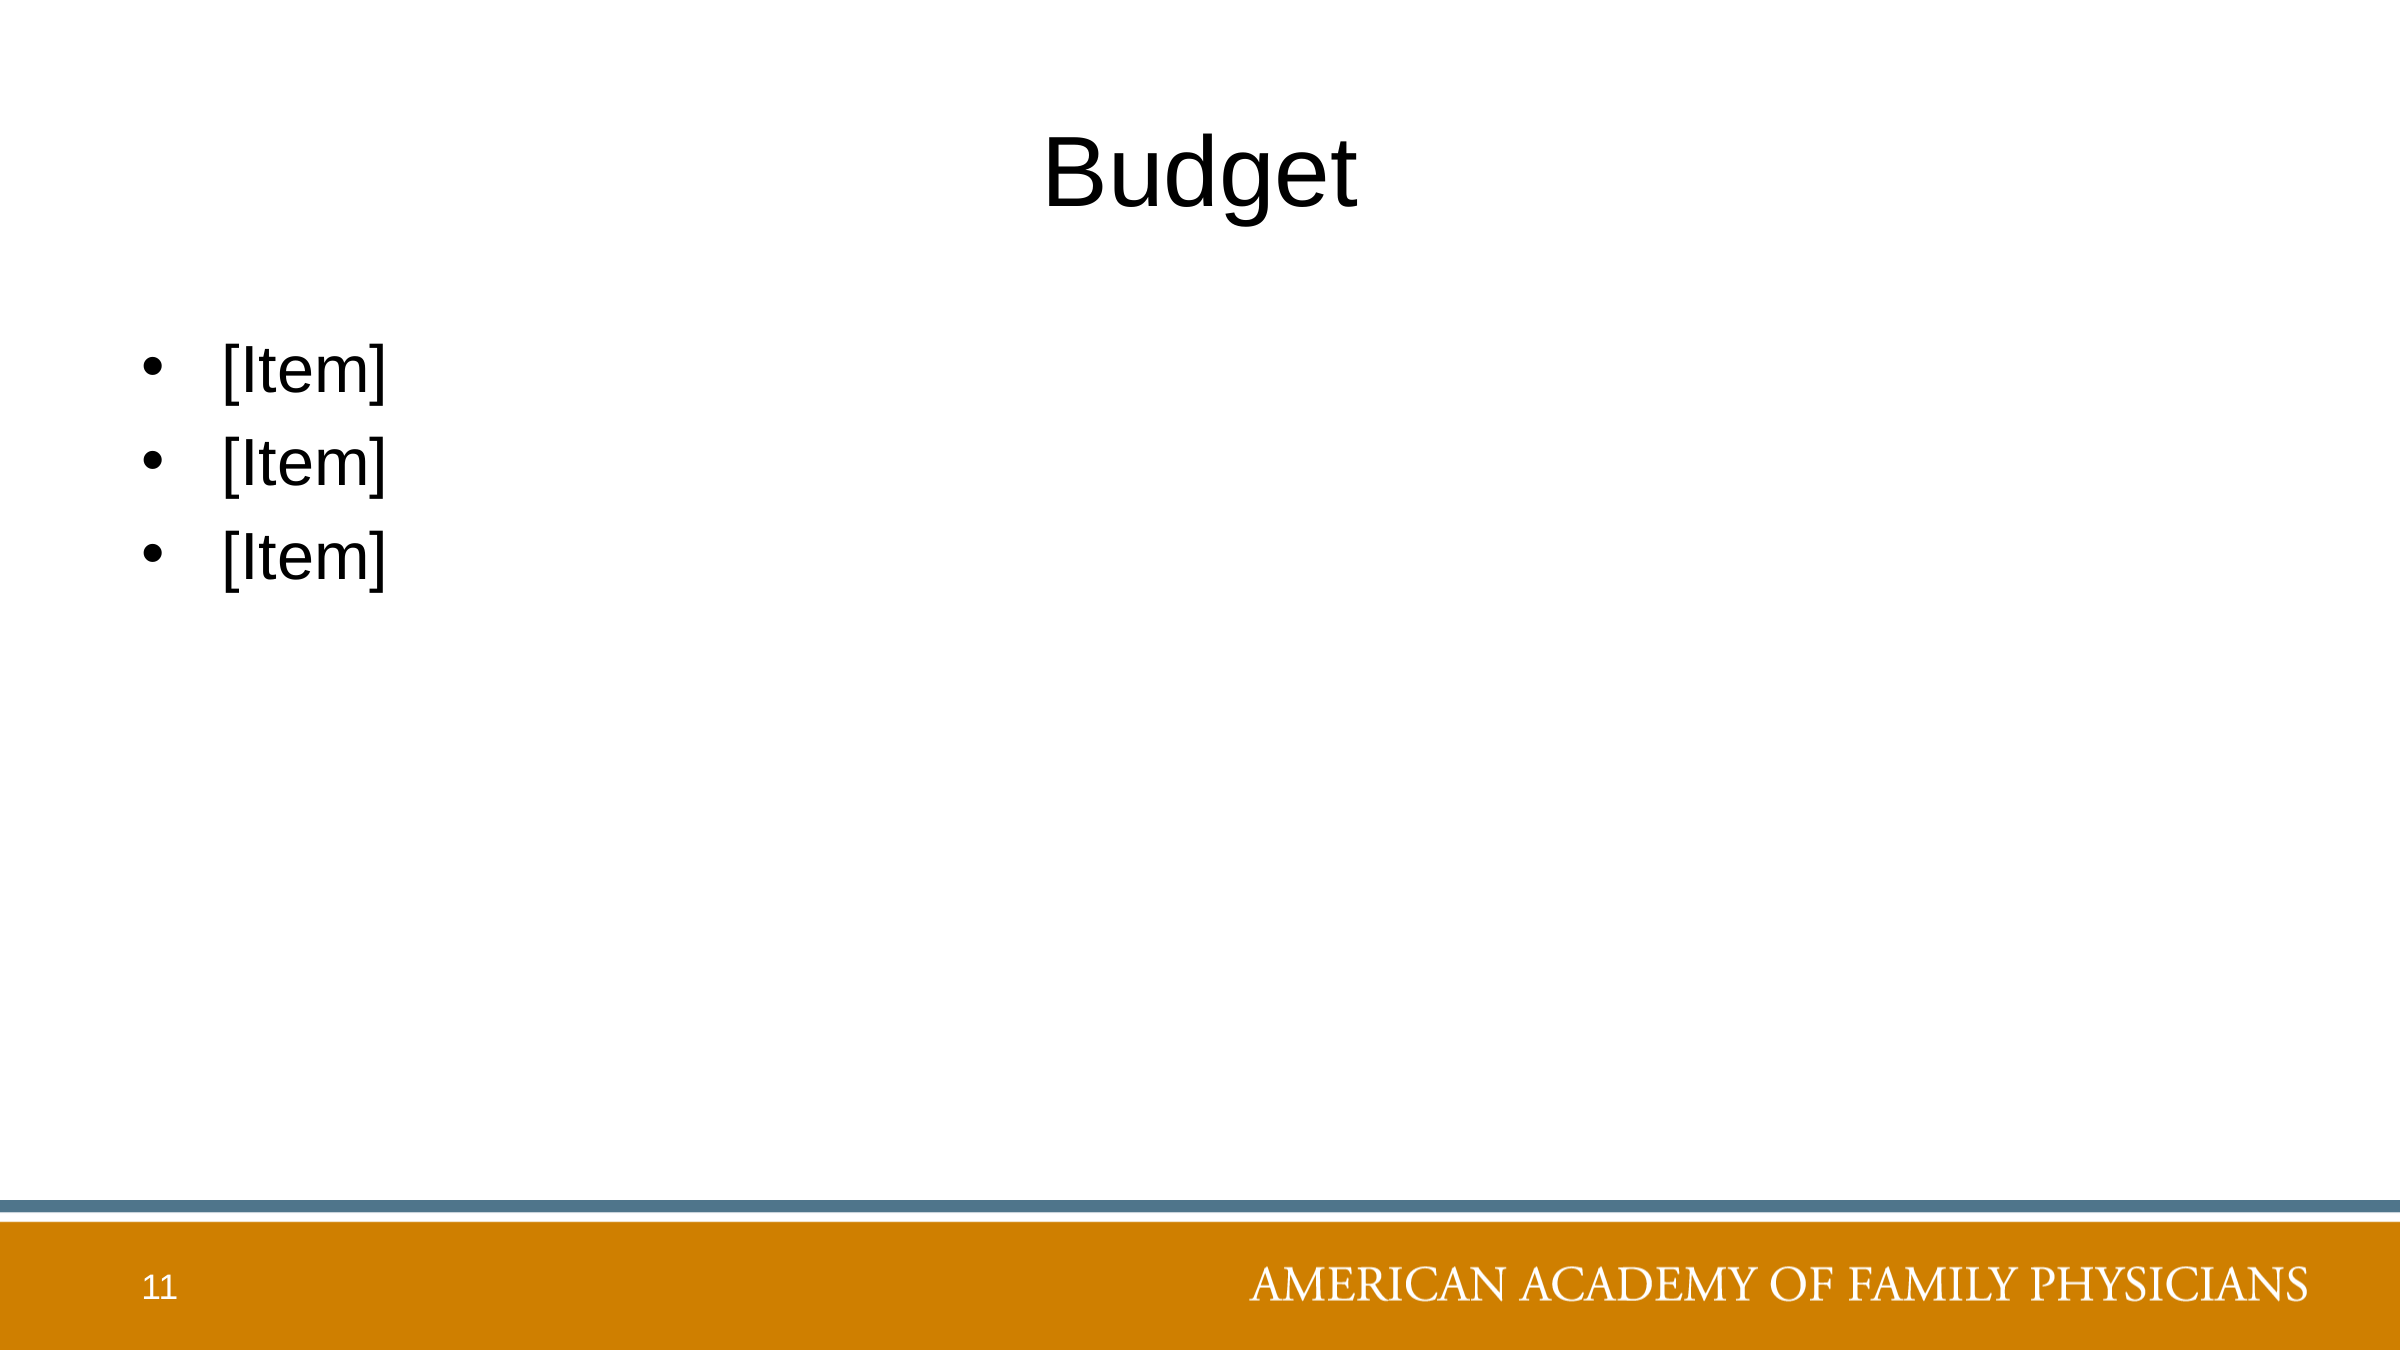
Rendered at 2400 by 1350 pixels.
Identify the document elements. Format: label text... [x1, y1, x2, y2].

title Budget [120, 54, 2280, 279]
slide_number 11 [120, 1249, 202, 1322]
picture [0, 1200, 2400, 1350]
list [Item] [Item] [Item] [120, 315, 2280, 1177]
